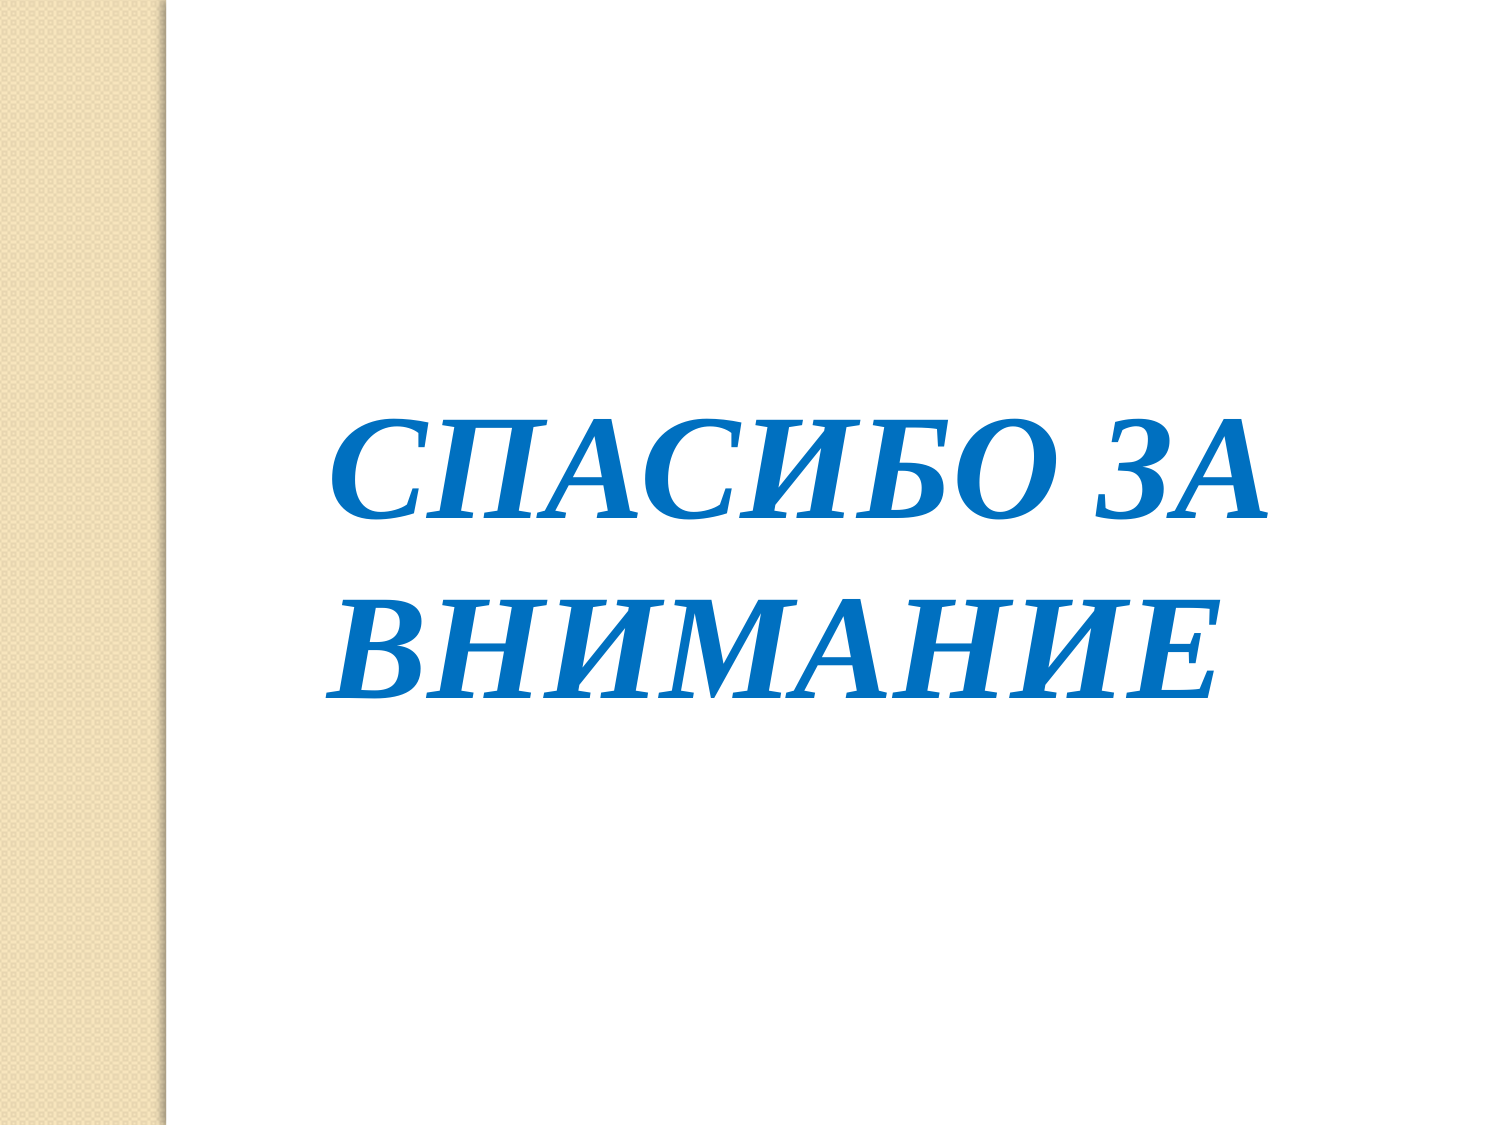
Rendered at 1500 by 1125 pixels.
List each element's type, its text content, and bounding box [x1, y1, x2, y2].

text_box СПАСИБО ЗА ВНИМАНИЕ [312, 361, 1306, 737]
